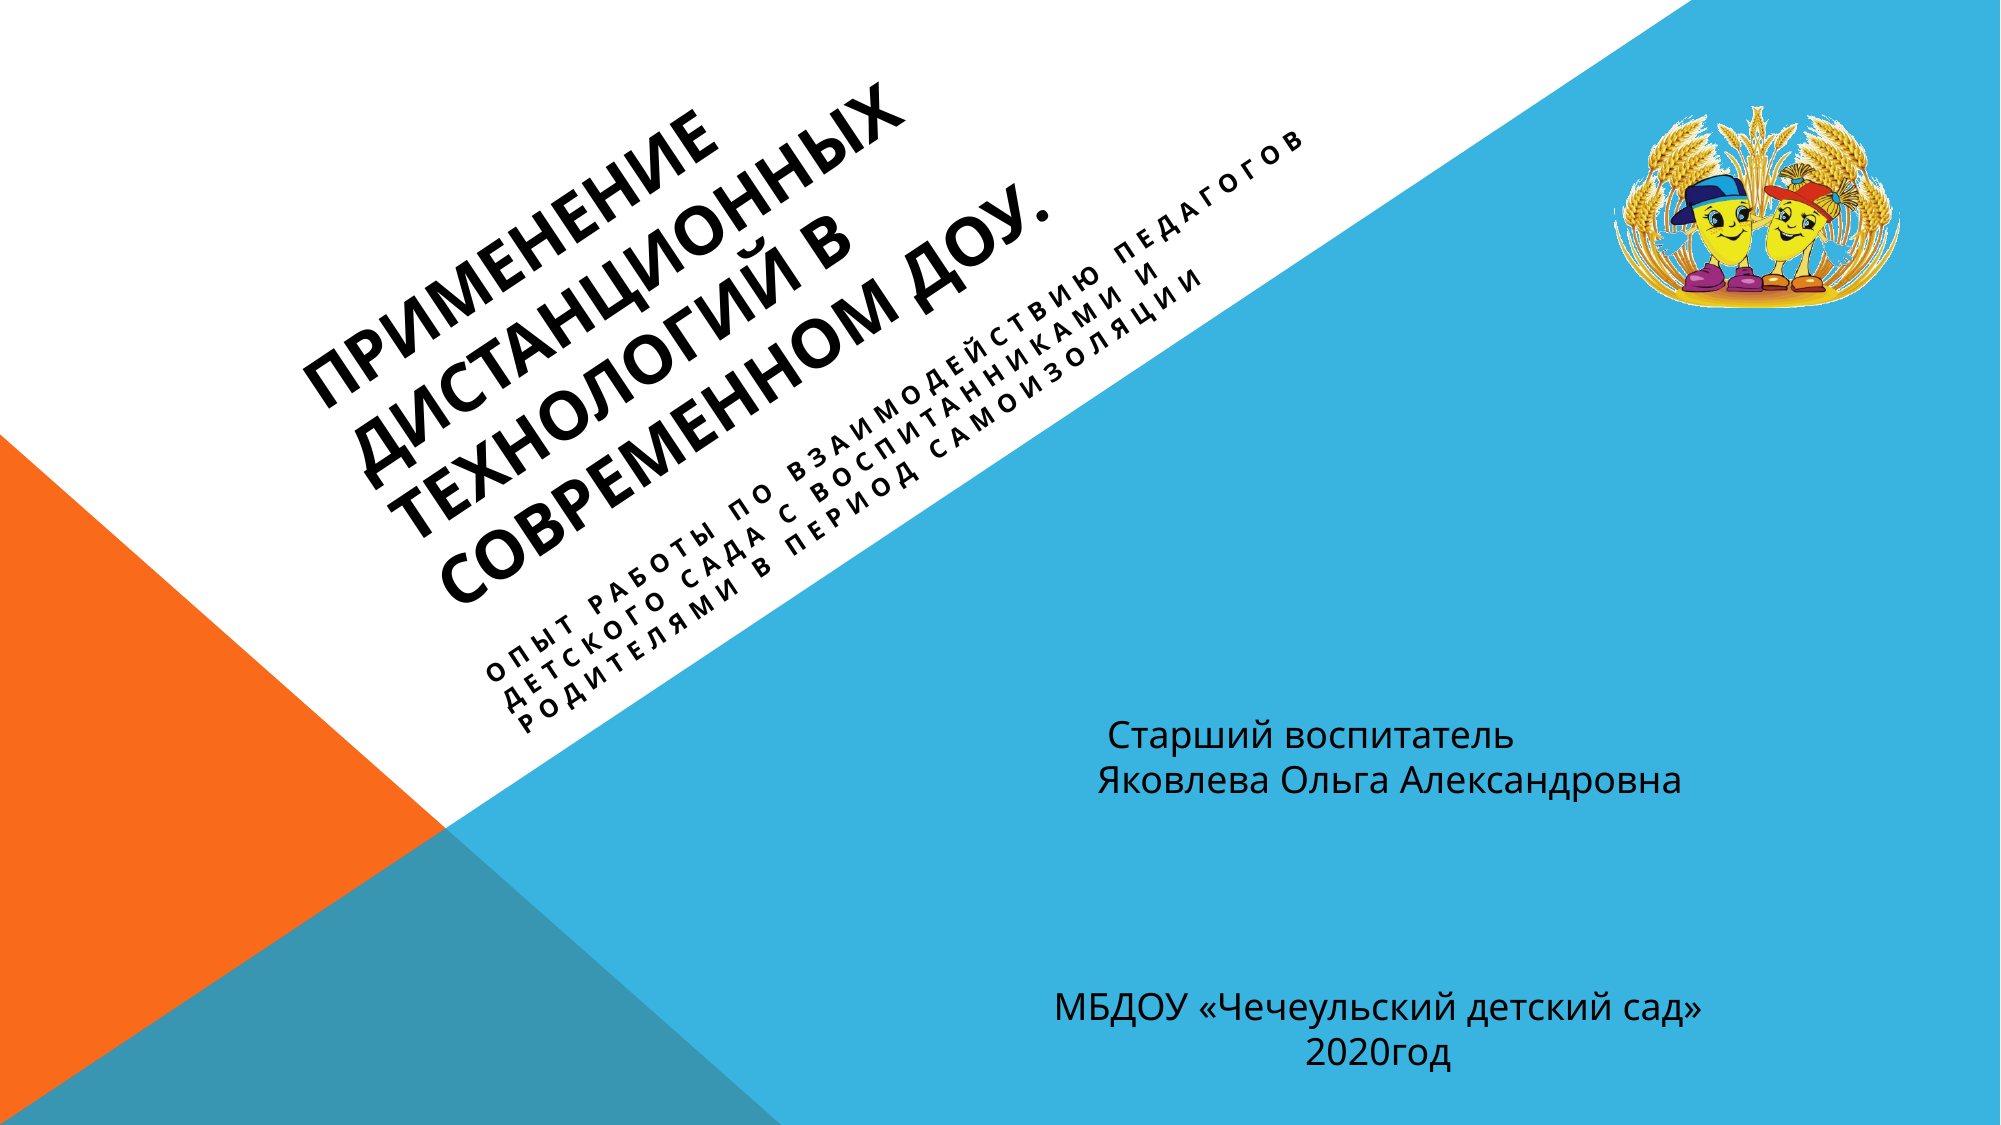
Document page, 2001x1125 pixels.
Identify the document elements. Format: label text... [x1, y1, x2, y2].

title Применение дистанционных технологий в современном ДОУ. [364, 0, 1224, 634]
text_box МБДОУ «Чечеульский детский сад» 2020год [1038, 975, 1718, 1081]
subtitle опыт работы по взаимодействию педагогов детского сада с воспитанниками и родителями в период самоизоляции [465, 78, 1399, 739]
picture [1613, 101, 1900, 308]
text_box Старший воспитатель Яковлева Ольга Александровна [1082, 704, 1725, 809]
